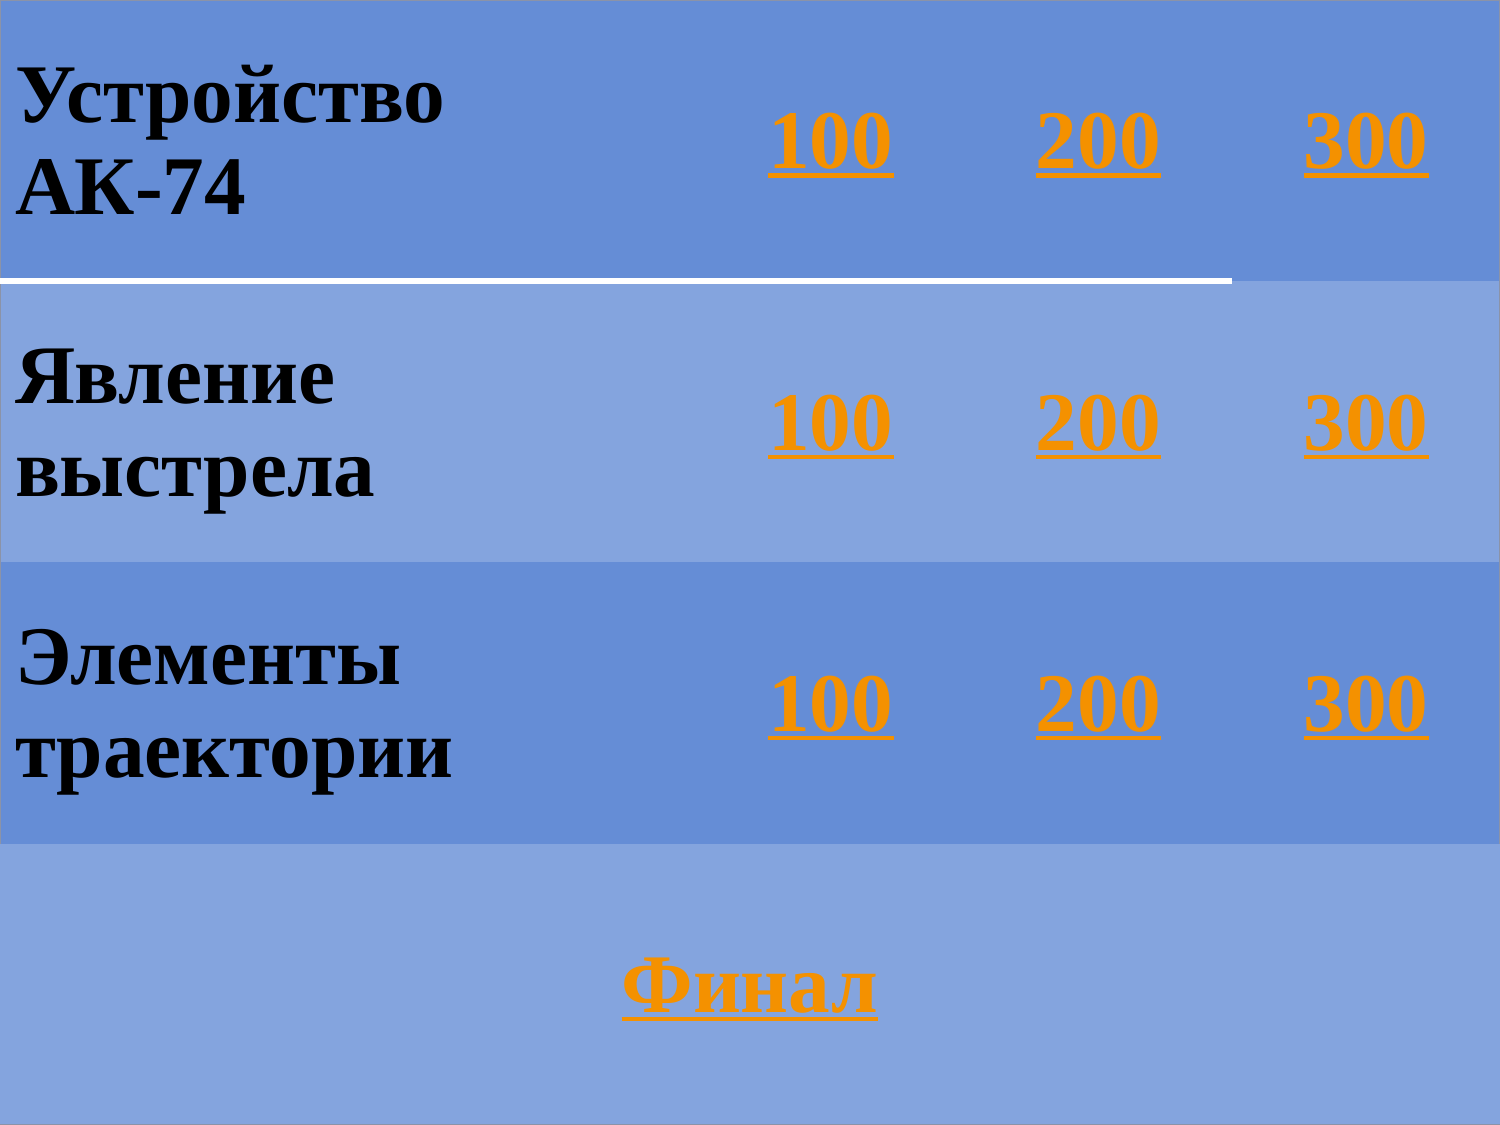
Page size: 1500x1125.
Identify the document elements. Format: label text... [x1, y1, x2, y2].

table_cell Финал [0, 844, 1500, 1124]
table_cell 300 [1232, 281, 1499, 562]
table_cell 300 [1232, 562, 1499, 844]
table_header Устройство АК-74 [1, 1, 697, 278]
table_header 300 [1232, 1, 1499, 281]
table_cell 100 [697, 284, 965, 562]
table_header 200 [965, 1, 1232, 278]
table_header 100 [697, 1, 965, 278]
table_cell Элементы траектории [1, 562, 697, 844]
table_cell 100 [697, 562, 965, 844]
table_cell 200 [965, 284, 1232, 562]
table_cell 200 [965, 562, 1232, 844]
table_cell Явление выстрела [1, 284, 697, 562]
